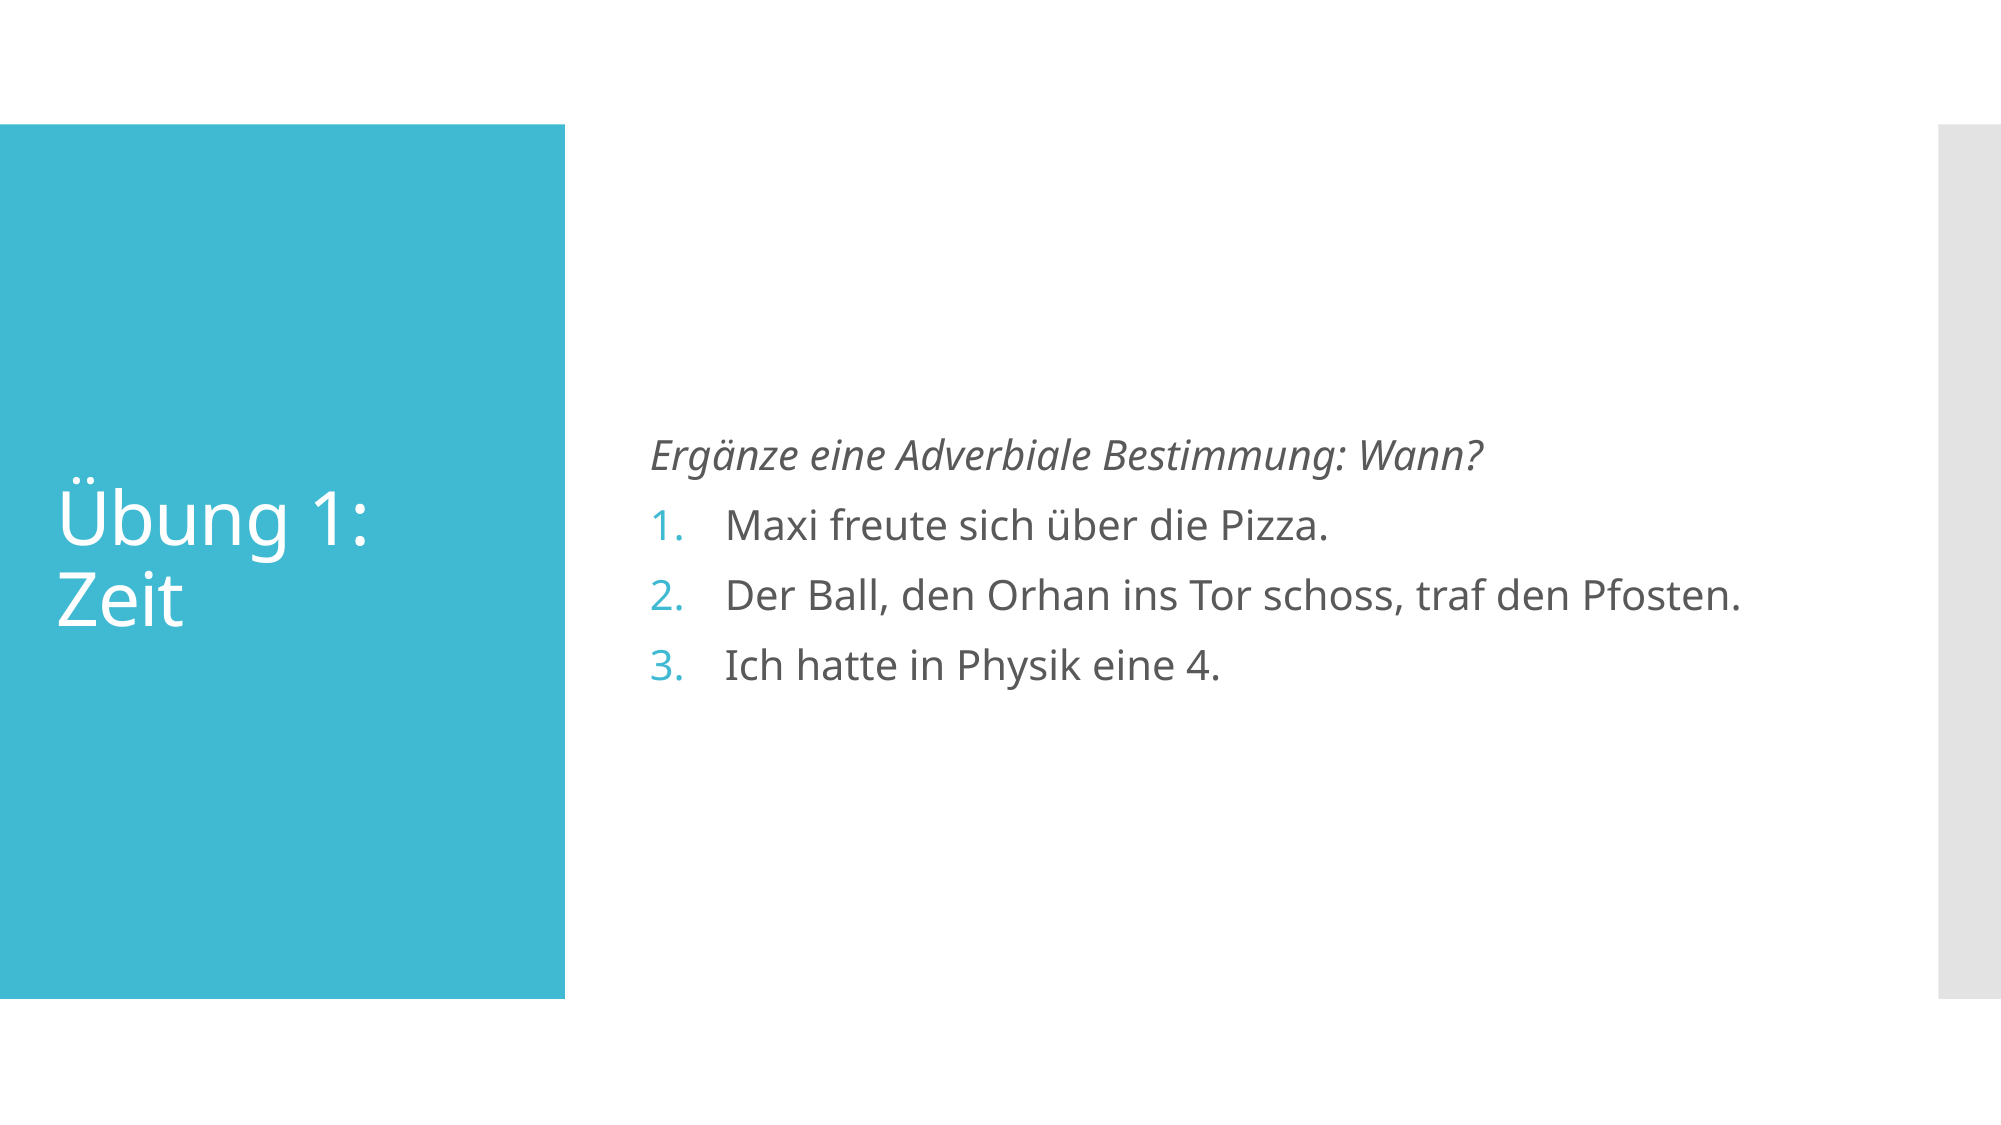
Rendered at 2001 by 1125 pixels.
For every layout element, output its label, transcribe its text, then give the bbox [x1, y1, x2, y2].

title Übung 1: Zeit [41, 184, 525, 940]
list Ergänze eine Adverbiale Bestimmung: Wann? Maxi freute sich über die Pizza. Der Ball, den Orhan ins Tor schoss, traf den Pfosten. Ich hatte in Physik eine 4. [634, 141, 1835, 982]
